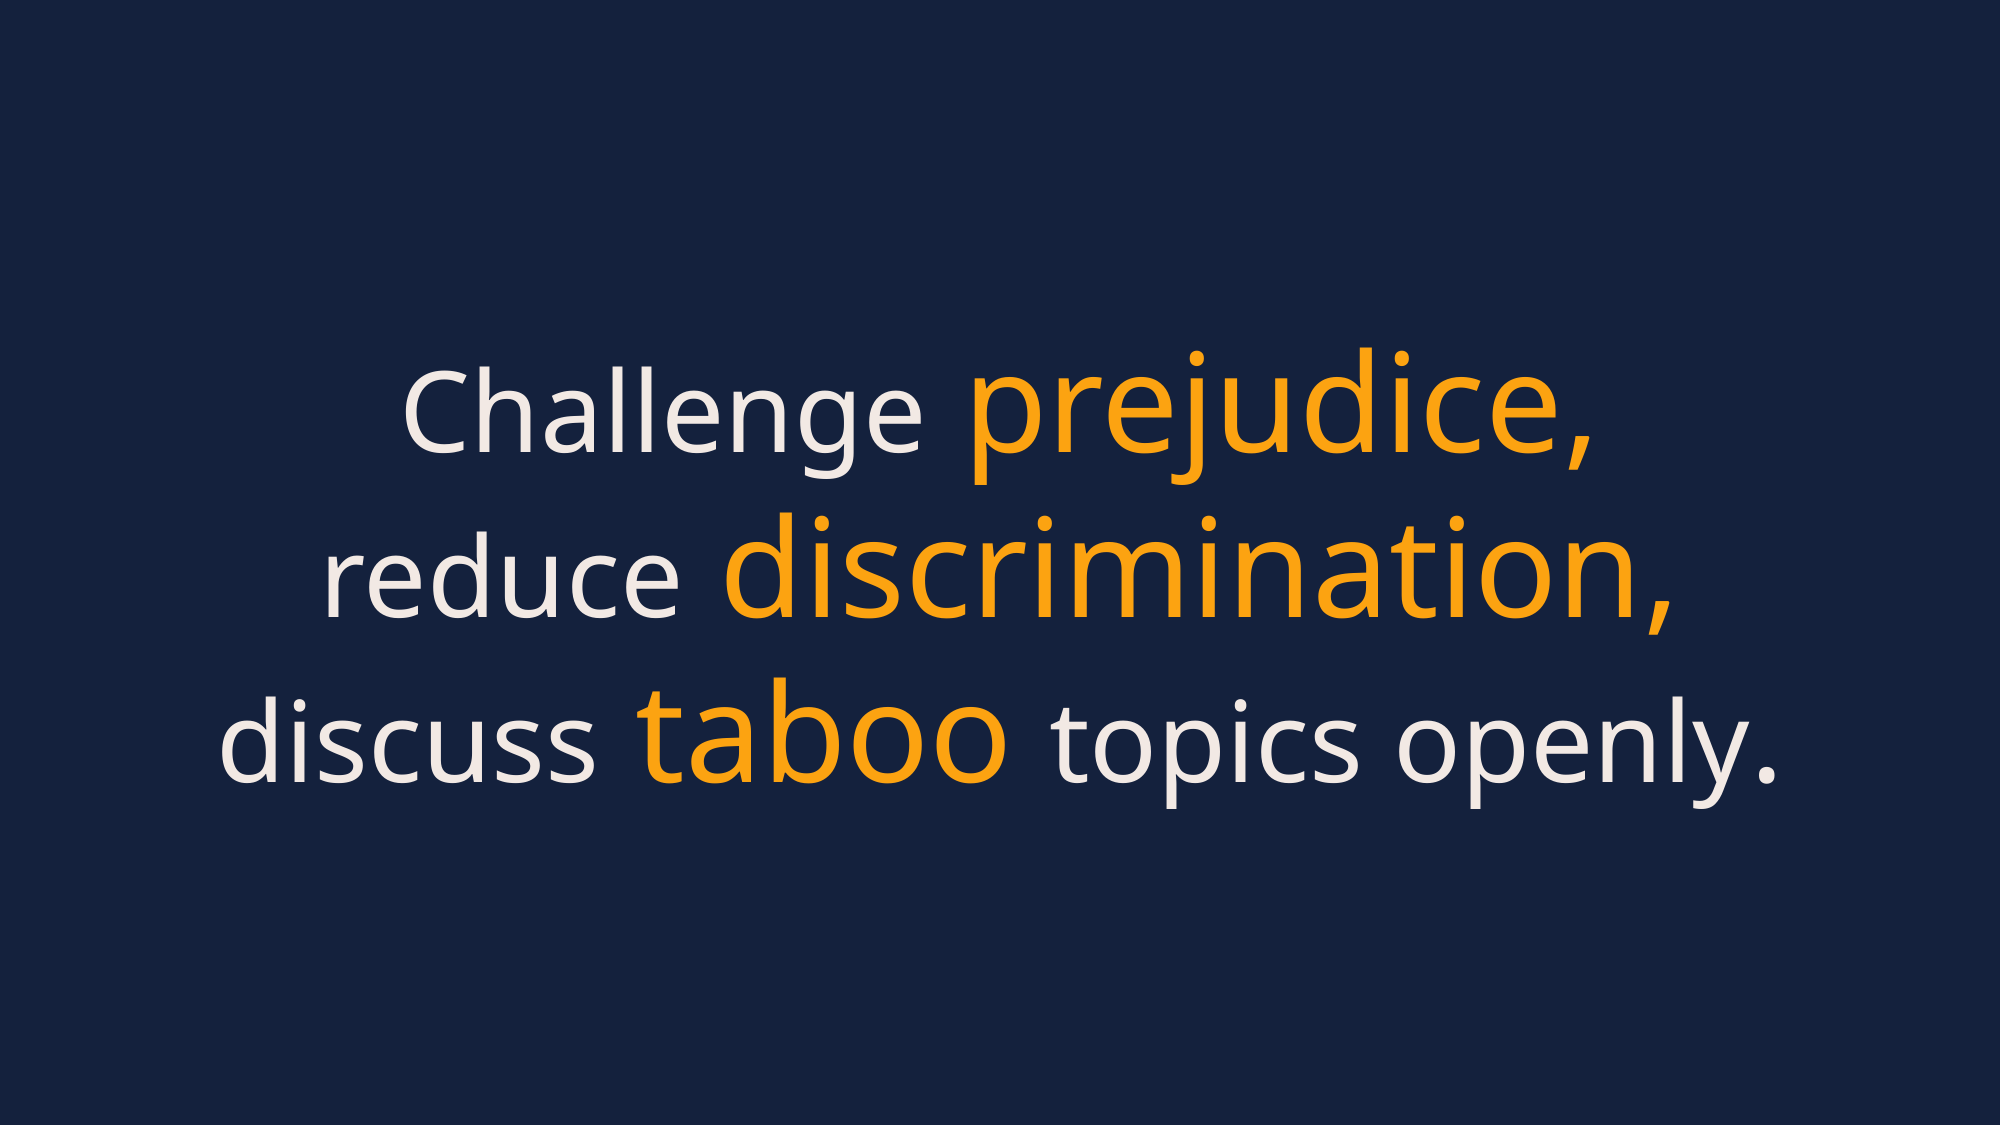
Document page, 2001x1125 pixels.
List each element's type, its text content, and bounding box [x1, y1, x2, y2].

text_box Challenge prejudice, reduce discrimination, discuss taboo topics openly. [201, 307, 1799, 818]
